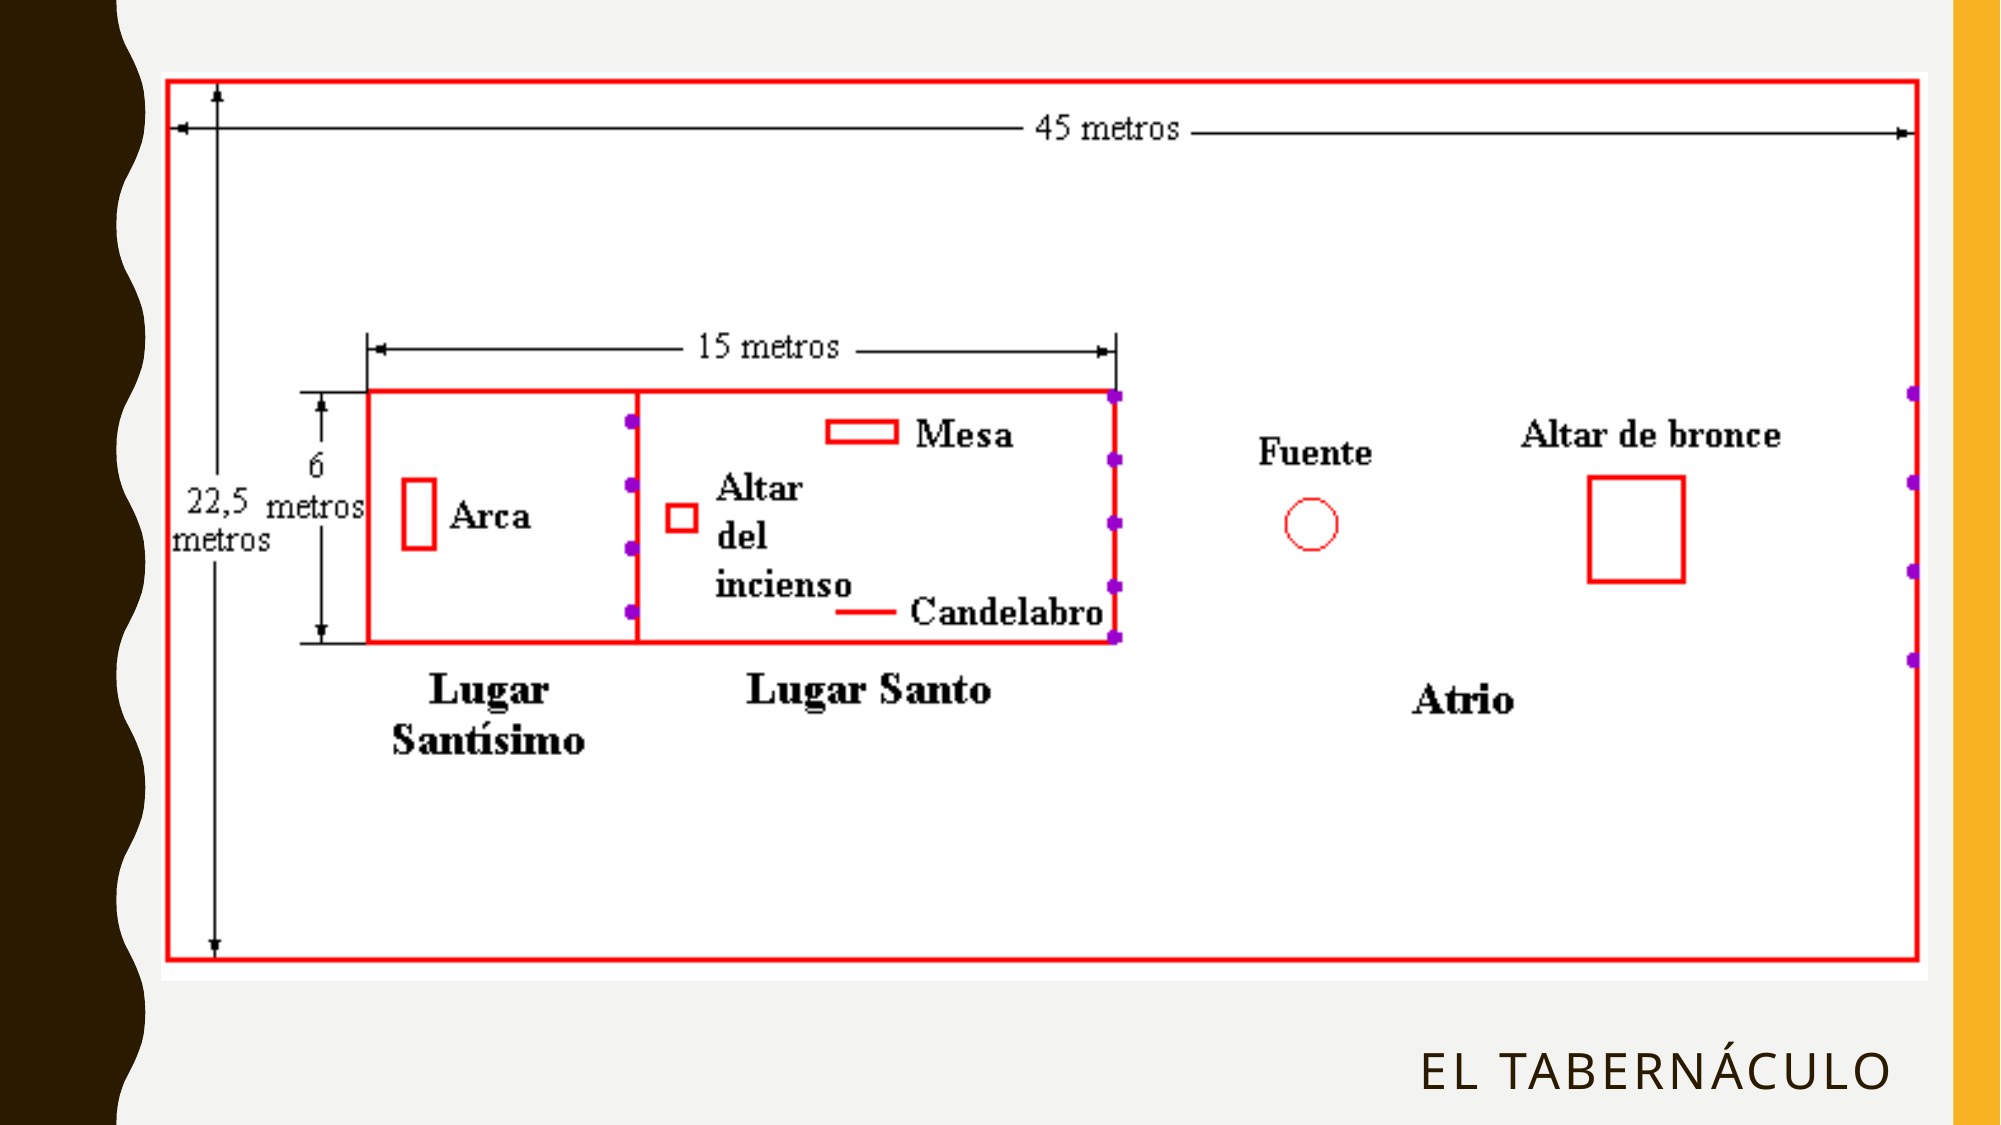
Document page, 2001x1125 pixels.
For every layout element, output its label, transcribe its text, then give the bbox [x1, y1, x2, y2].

text_box El Tabernáculo [1368, 1022, 1944, 1125]
picture [161, 72, 1928, 981]
